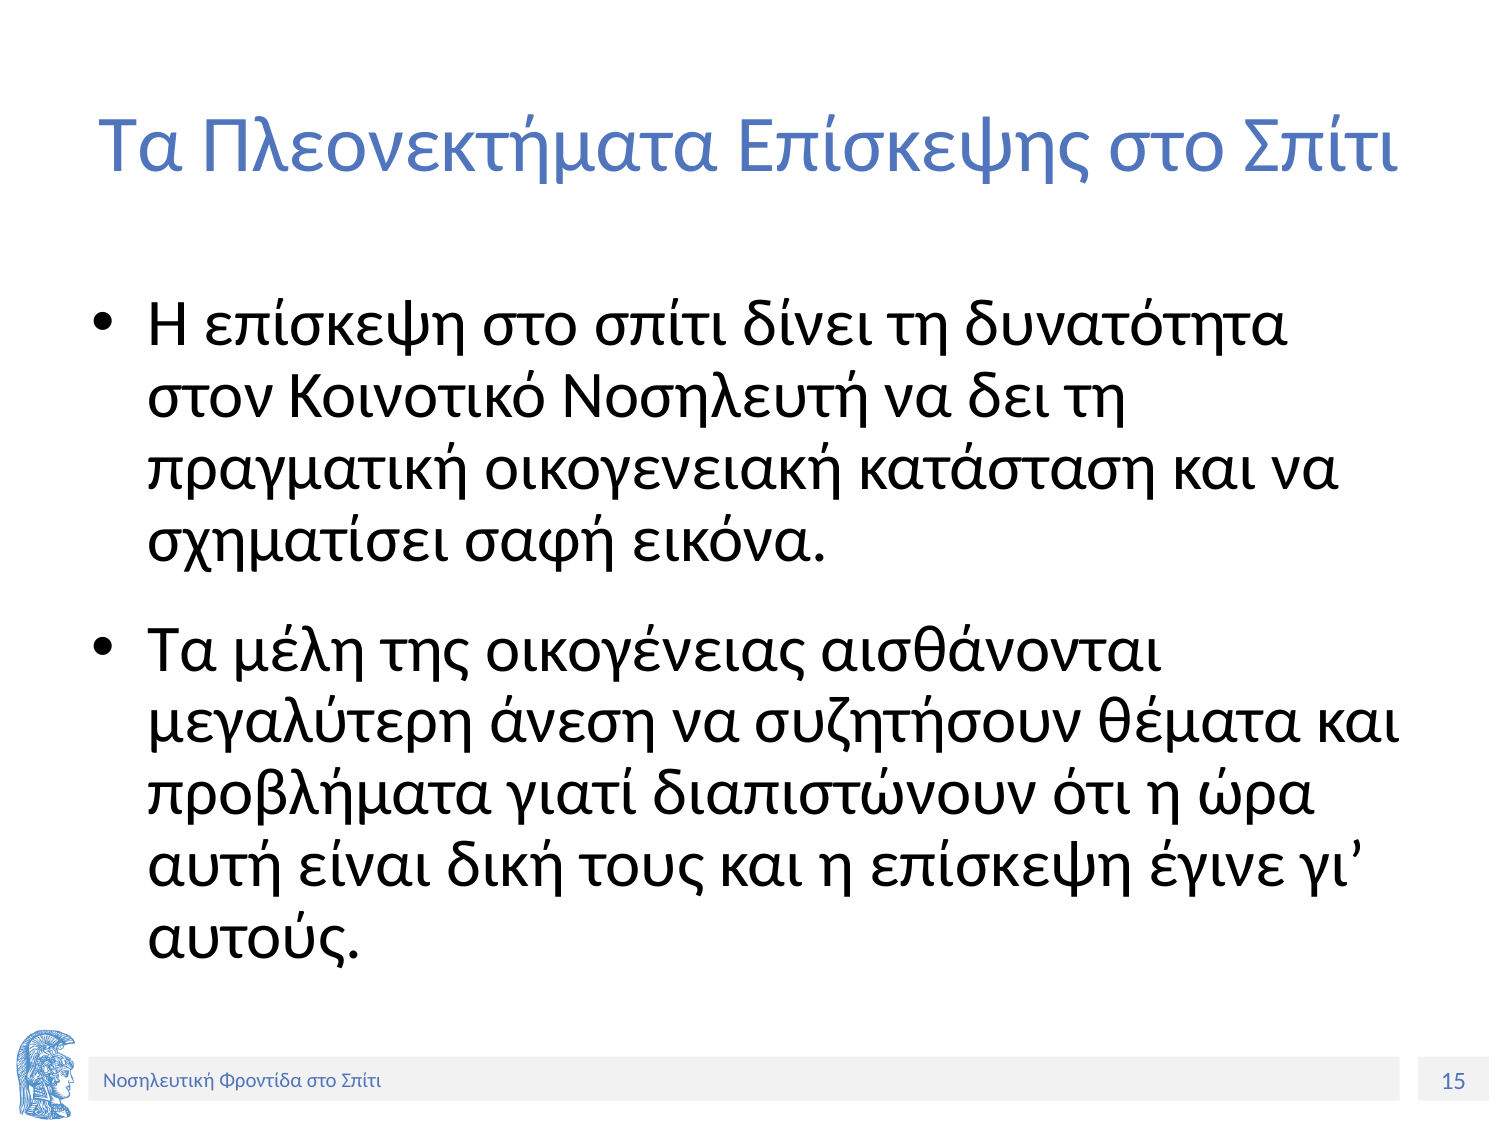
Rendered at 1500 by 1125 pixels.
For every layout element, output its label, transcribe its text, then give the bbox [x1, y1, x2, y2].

title Τα Πλεονεκτήματα Επίσκεψης στο Σπίτι [75, 45, 1425, 233]
picture [9, 1026, 81, 1120]
list Η επίσκεψη στο σπίτι δίνει τη δυνατότητα στον Κοινοτικό Νοσηλευτή να δει τη πραγματική οικογενειακή κατάσταση και να σχηματίσει σαφή εικόνα. Τα μέλη της οικογένειας αισθάνονται μεγαλύτερη άνεση να συζητήσουν θέματα και προβλήματα γιατί διαπιστώνουν ότι η ώρα αυτή είναι δική τους και η επίσκεψη έγινε γι’ αυτούς. [76, 280, 1427, 1024]
